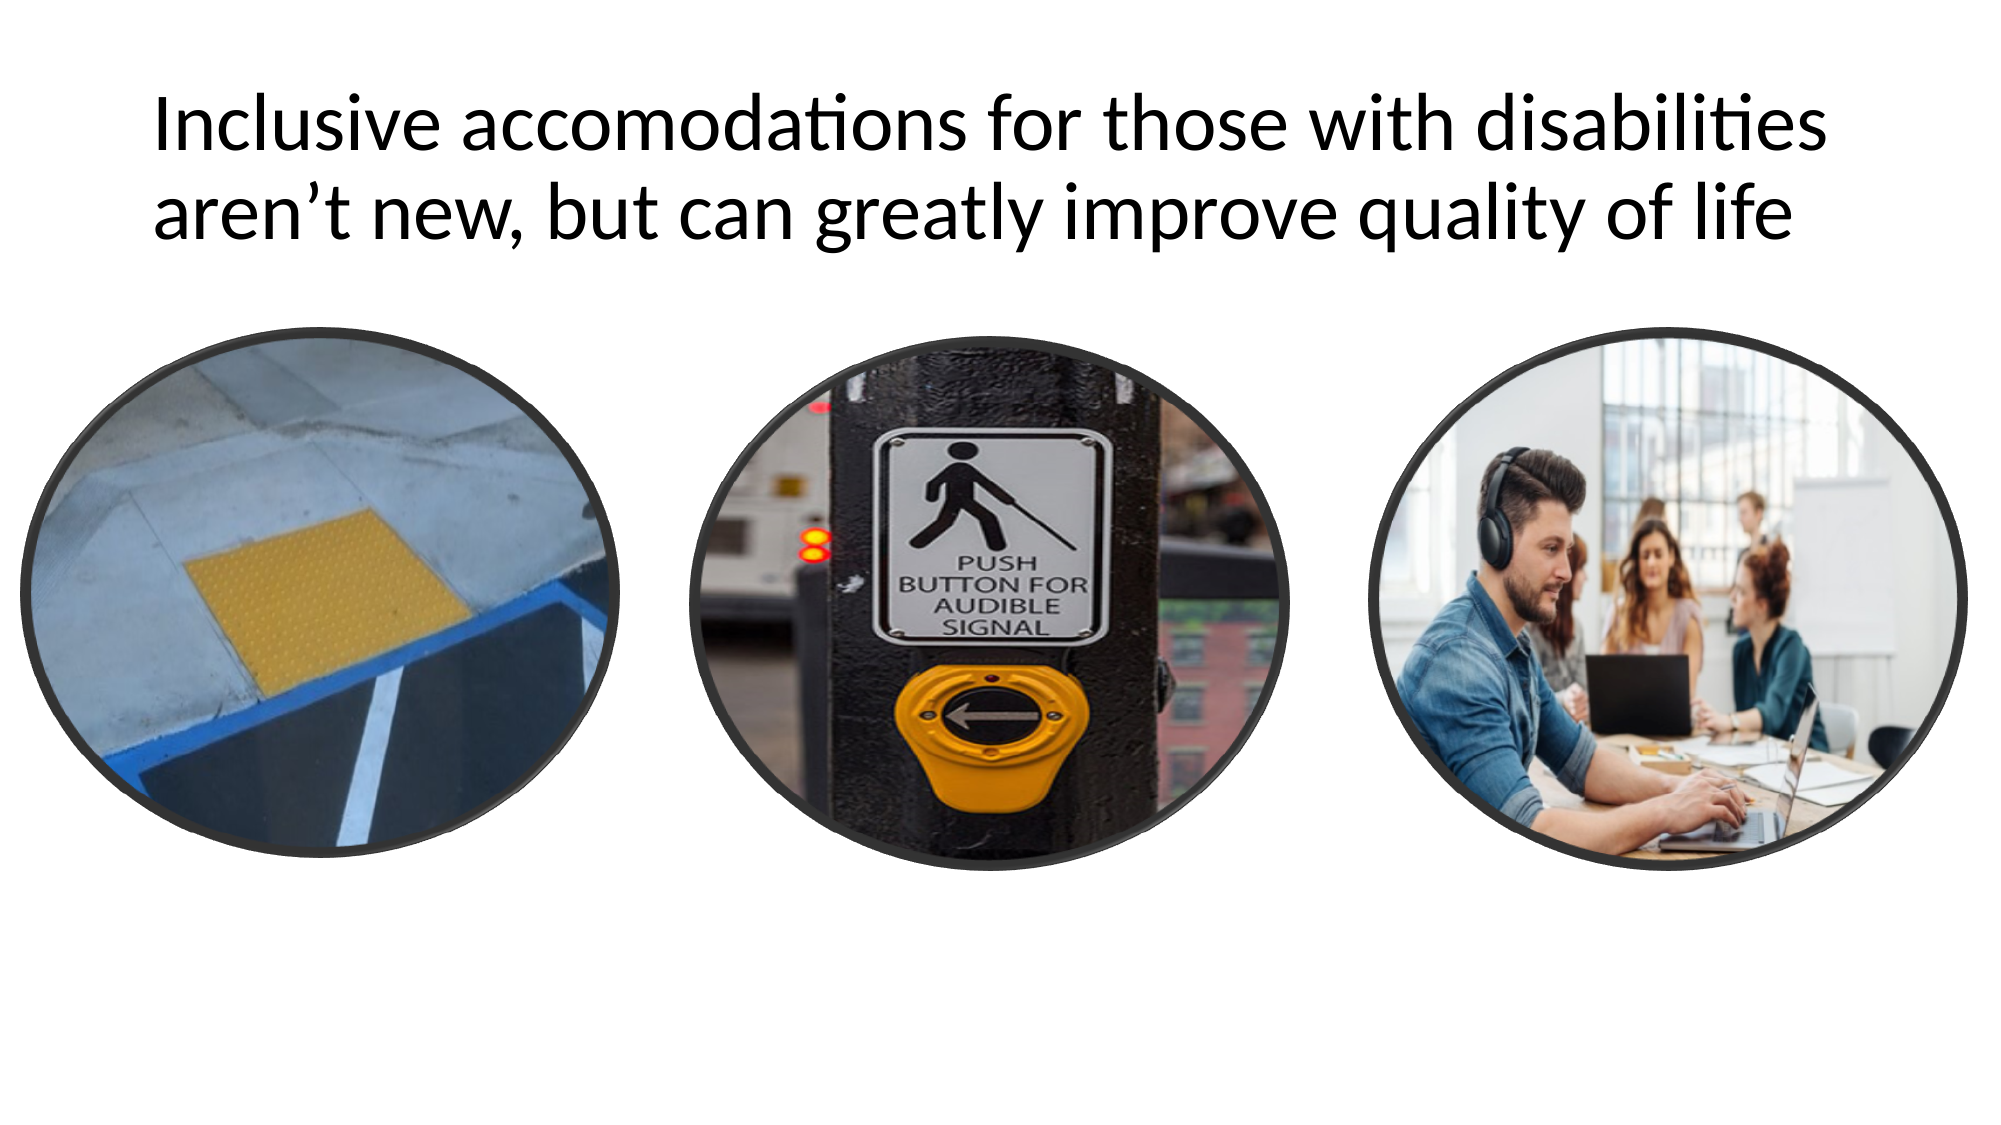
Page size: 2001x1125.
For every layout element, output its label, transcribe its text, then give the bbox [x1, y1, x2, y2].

picture [18, 324, 1969, 873]
title Inclusive accomodations for those with disabilities aren’t new, but can greatly improve quality of life [137, 59, 1863, 278]
